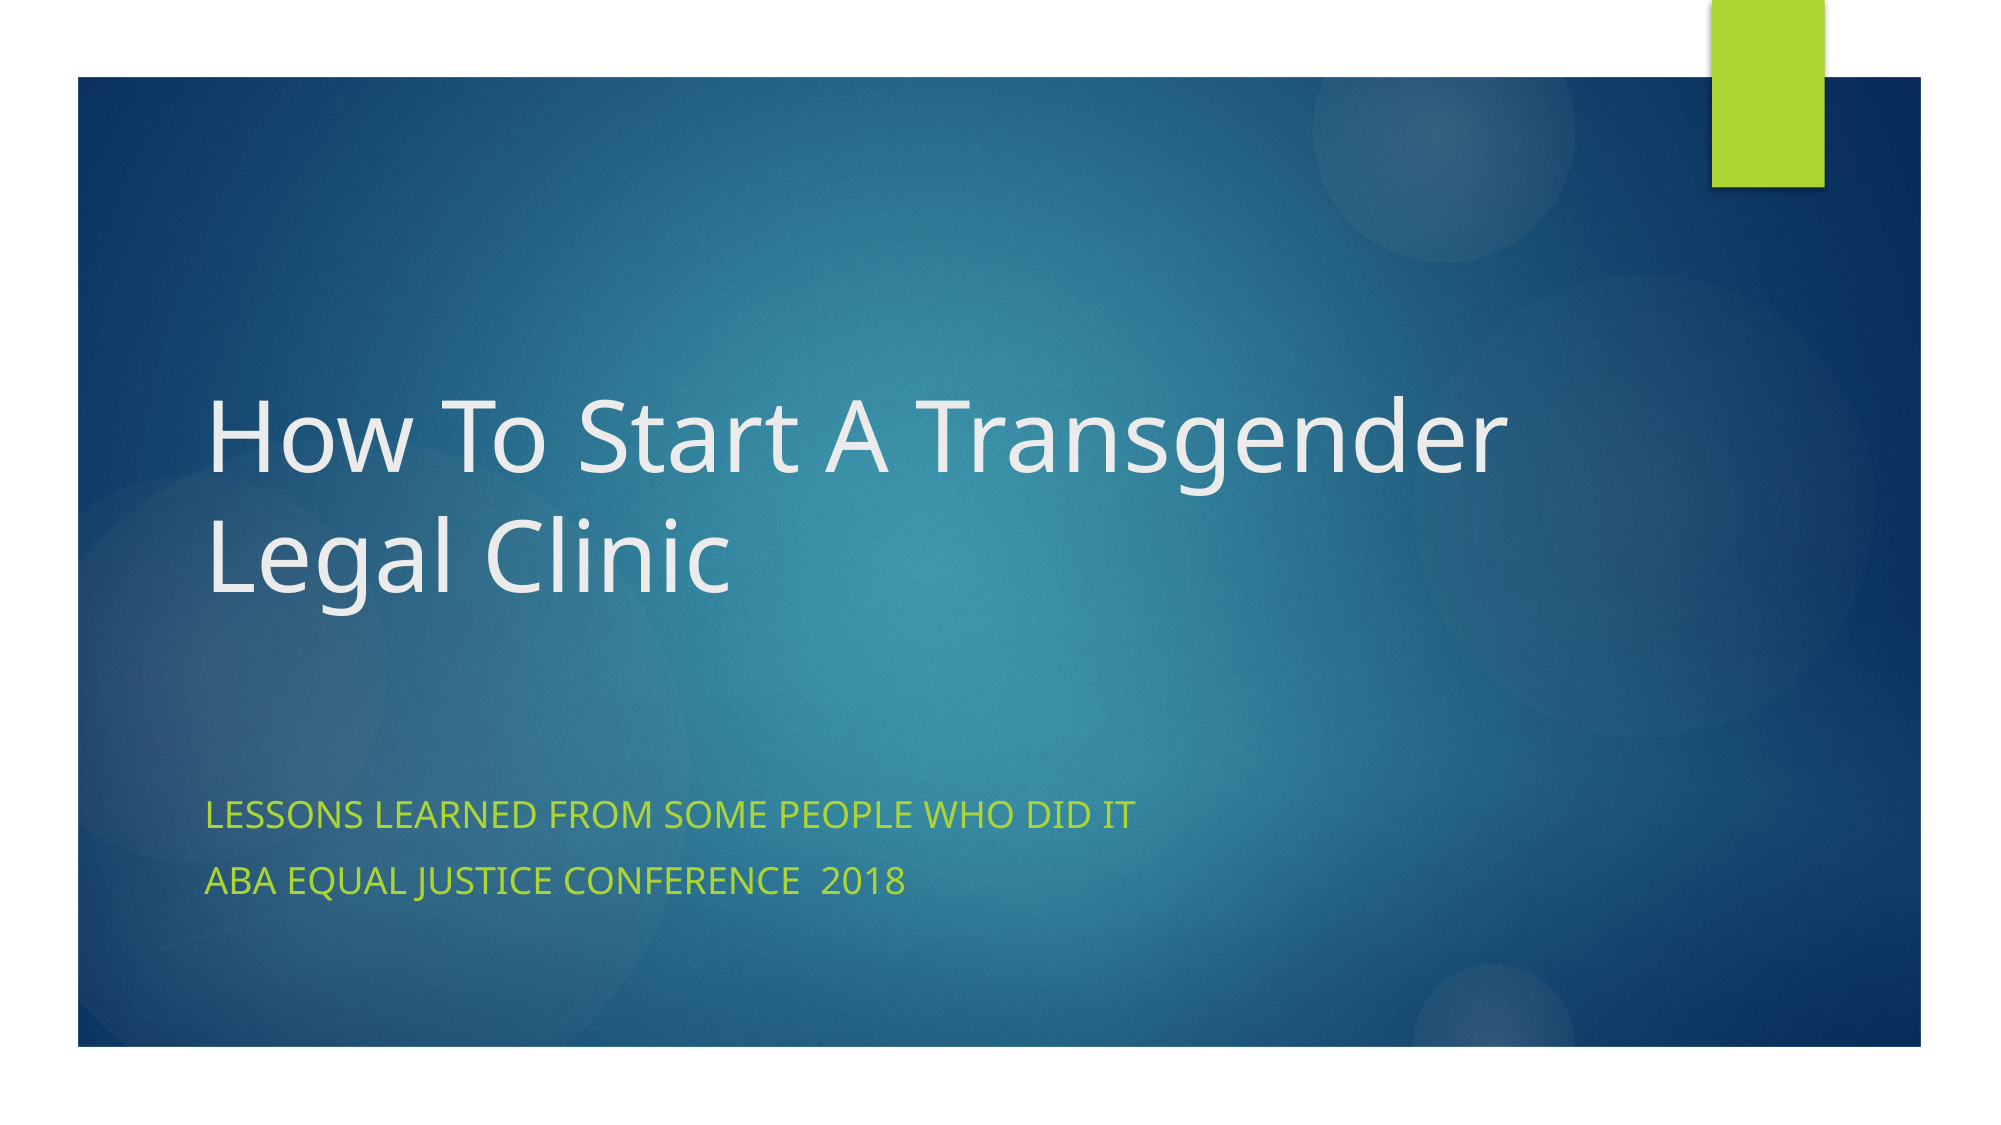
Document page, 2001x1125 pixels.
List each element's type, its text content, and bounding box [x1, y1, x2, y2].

subtitle Lessons Learned From some people who did it ABA Equal Justice conference 2018 [189, 783, 1638, 925]
title How To Start A Transgender Legal Clinic [189, 180, 1638, 620]
